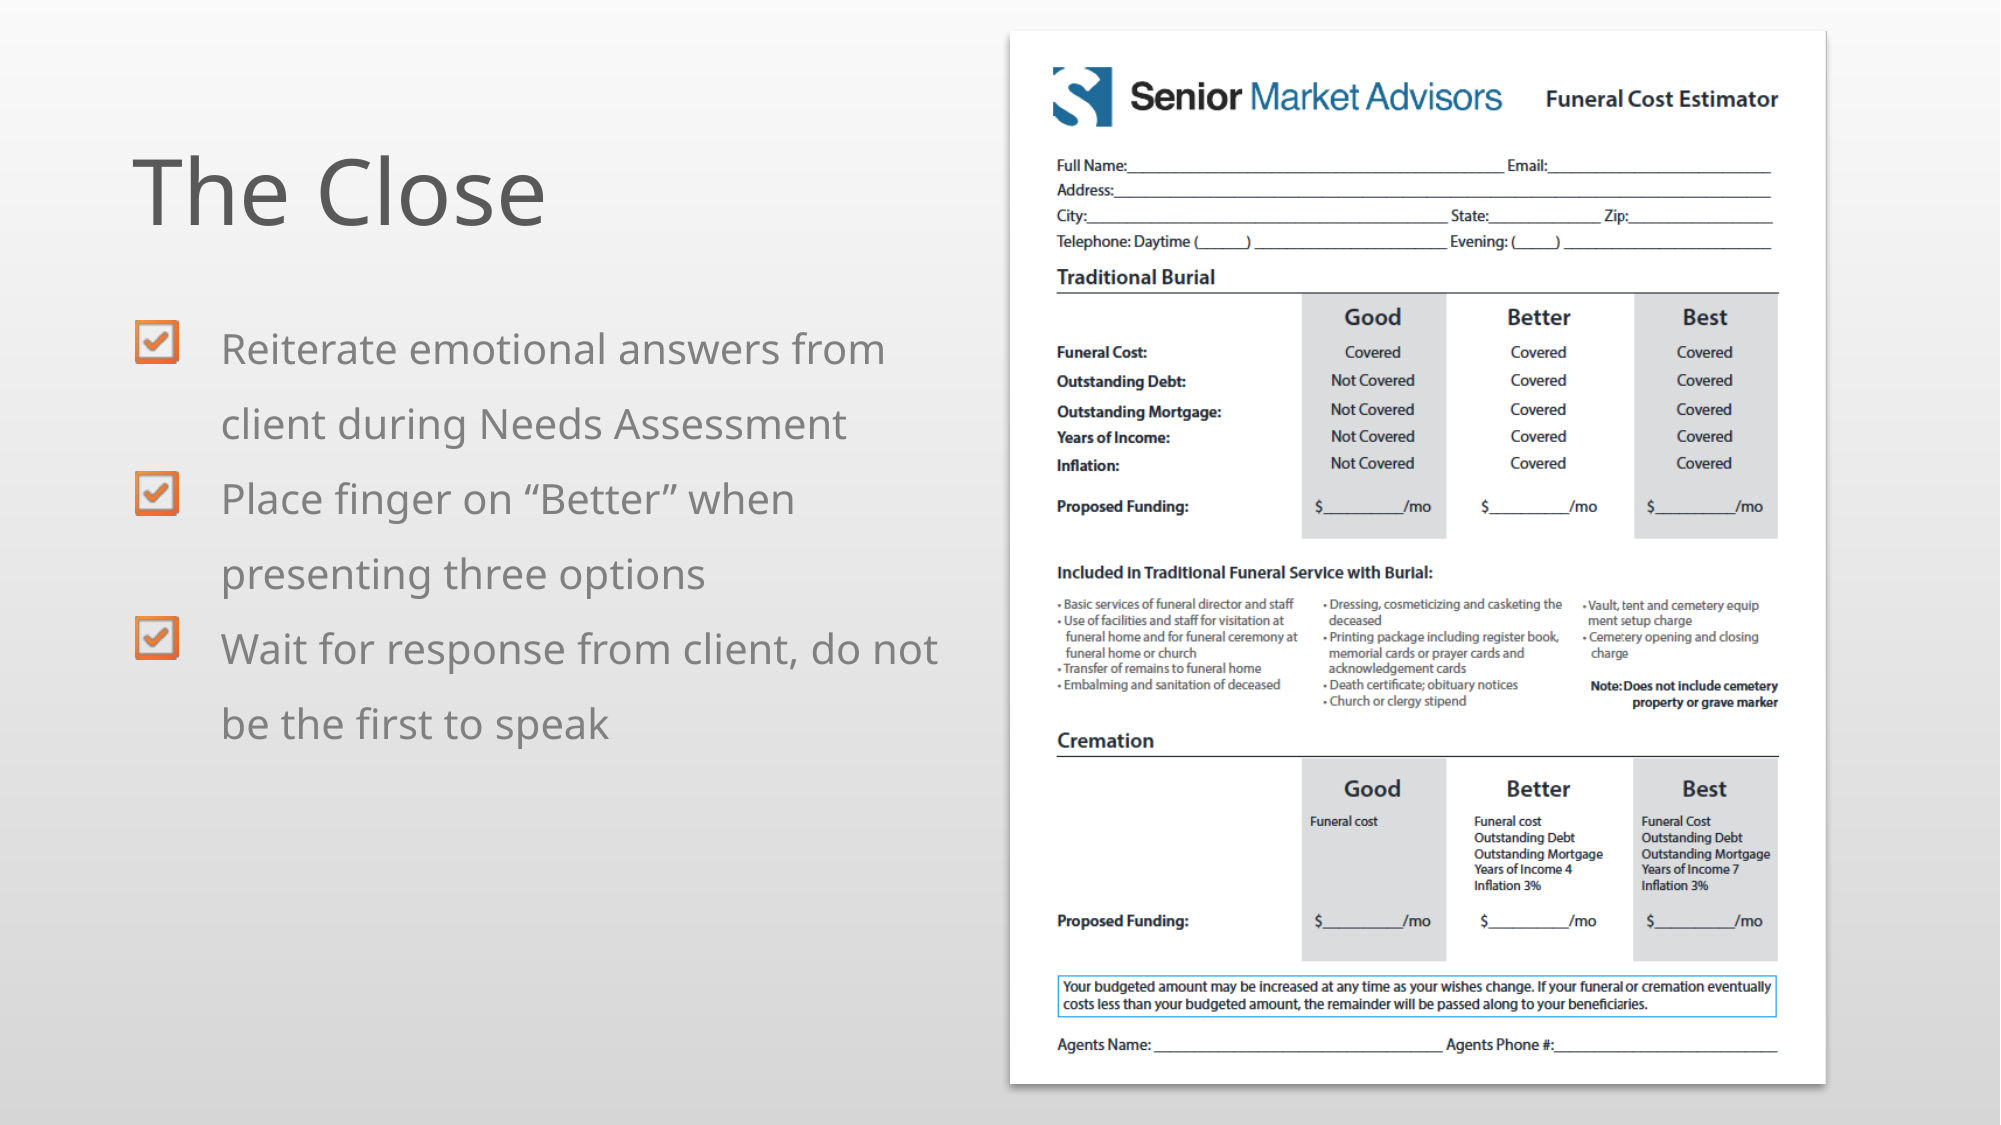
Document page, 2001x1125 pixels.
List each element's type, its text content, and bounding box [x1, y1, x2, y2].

picture [135, 320, 179, 365]
text_box Reiterate emotional answers from client during Needs Assessment Place finger on “Better” when presenting three options Wait for response from client, do not be the first to speak [205, 290, 960, 755]
text_box The Close [117, 126, 1004, 251]
picture [1010, 31, 1827, 1084]
picture [135, 471, 179, 516]
picture [135, 616, 179, 660]
